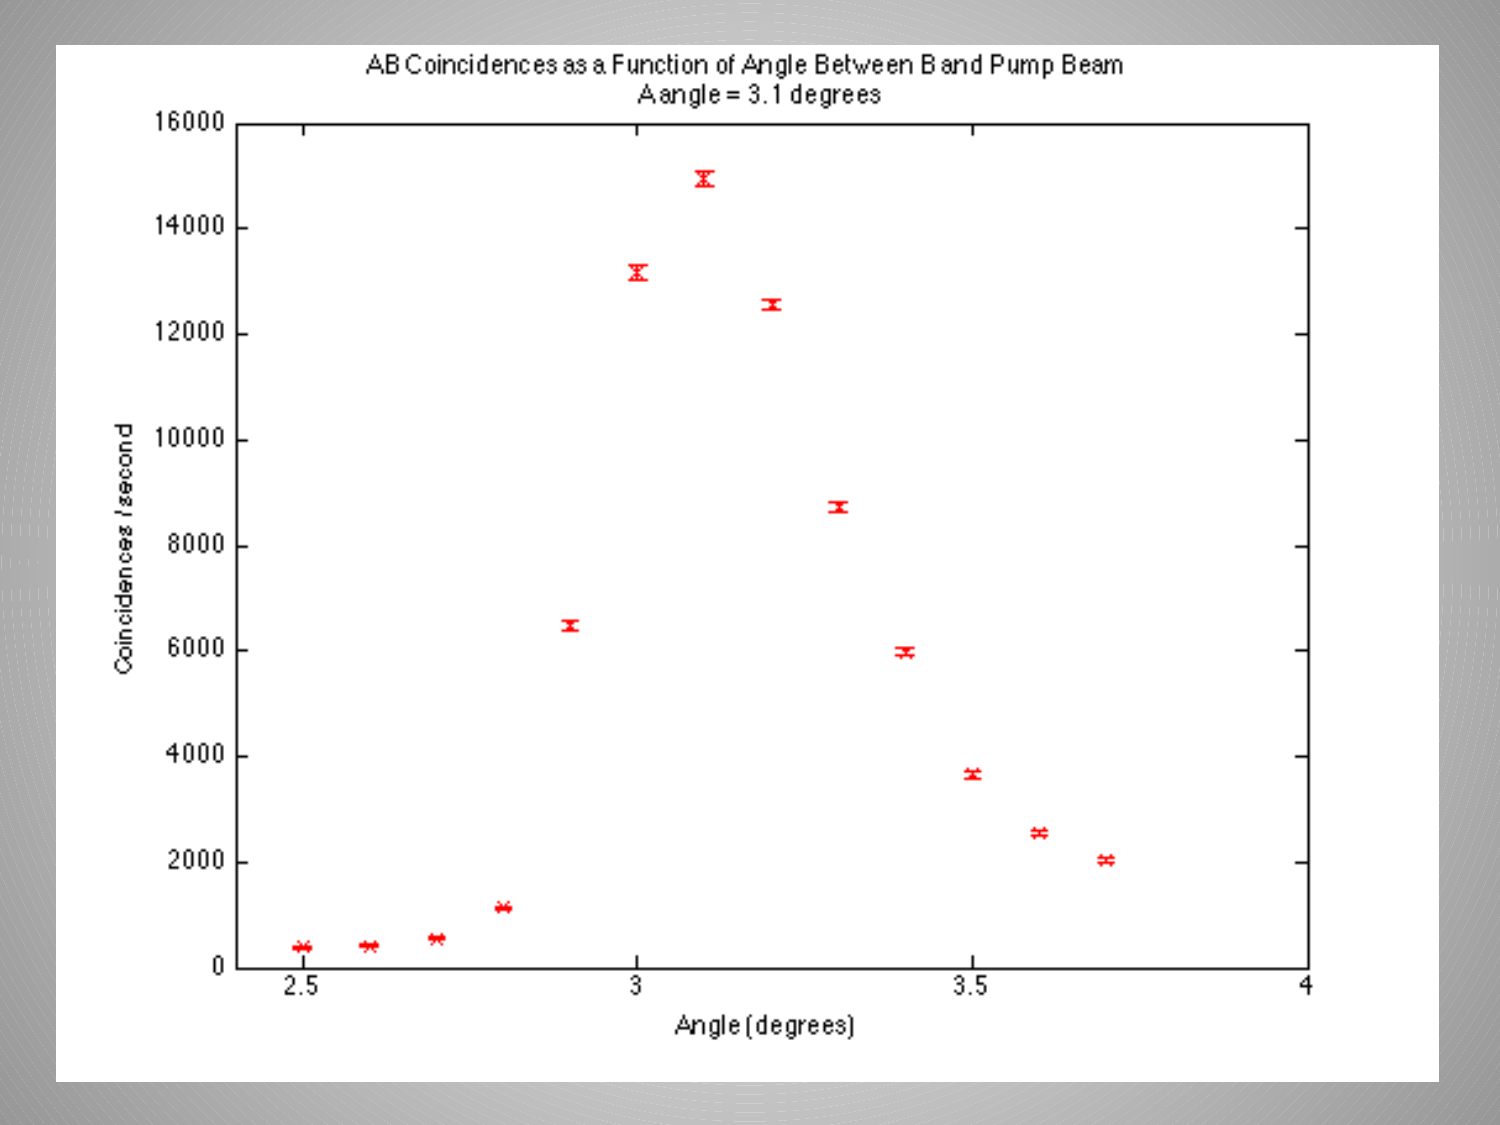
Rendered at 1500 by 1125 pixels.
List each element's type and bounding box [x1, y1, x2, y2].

list [0, 44, 1500, 1082]
